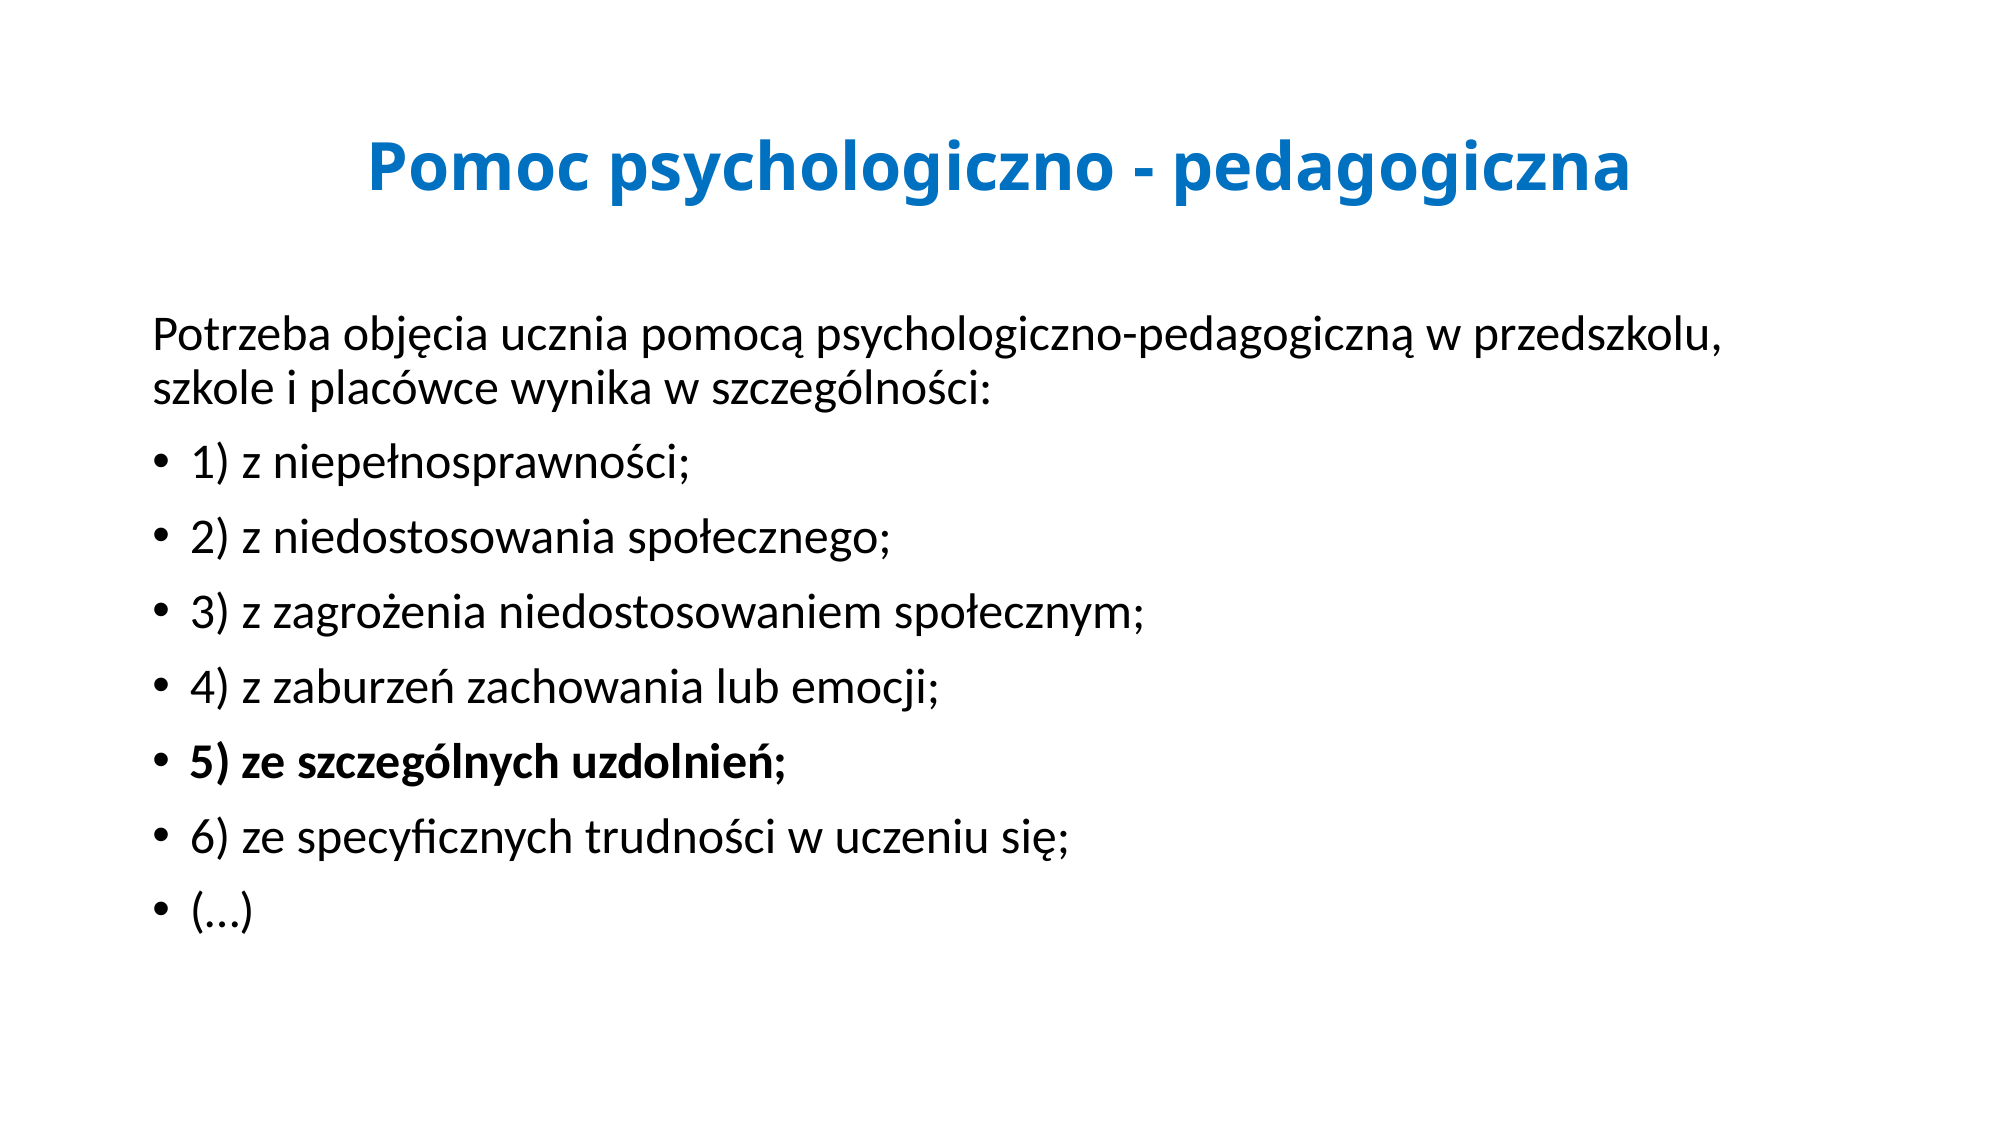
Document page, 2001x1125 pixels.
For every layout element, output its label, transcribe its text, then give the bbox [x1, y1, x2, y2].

list Potrzeba objęcia ucznia pomocą psychologiczno-pedagogiczną w przedszkolu, szkole i placówce wynika w szczególności: 1) z niepełnosprawności; 2) z niedostosowania społecznego; 3) z zagrożenia niedostosowaniem społecznym; 4) z zaburzeń zachowania lub emocji; 5) ze szczególnych uzdolnień; 6) ze specyficznych trudności w uczeniu się; (…) [137, 299, 1863, 1014]
title Pomoc psychologiczno - pedagogiczna [137, 59, 1863, 278]
